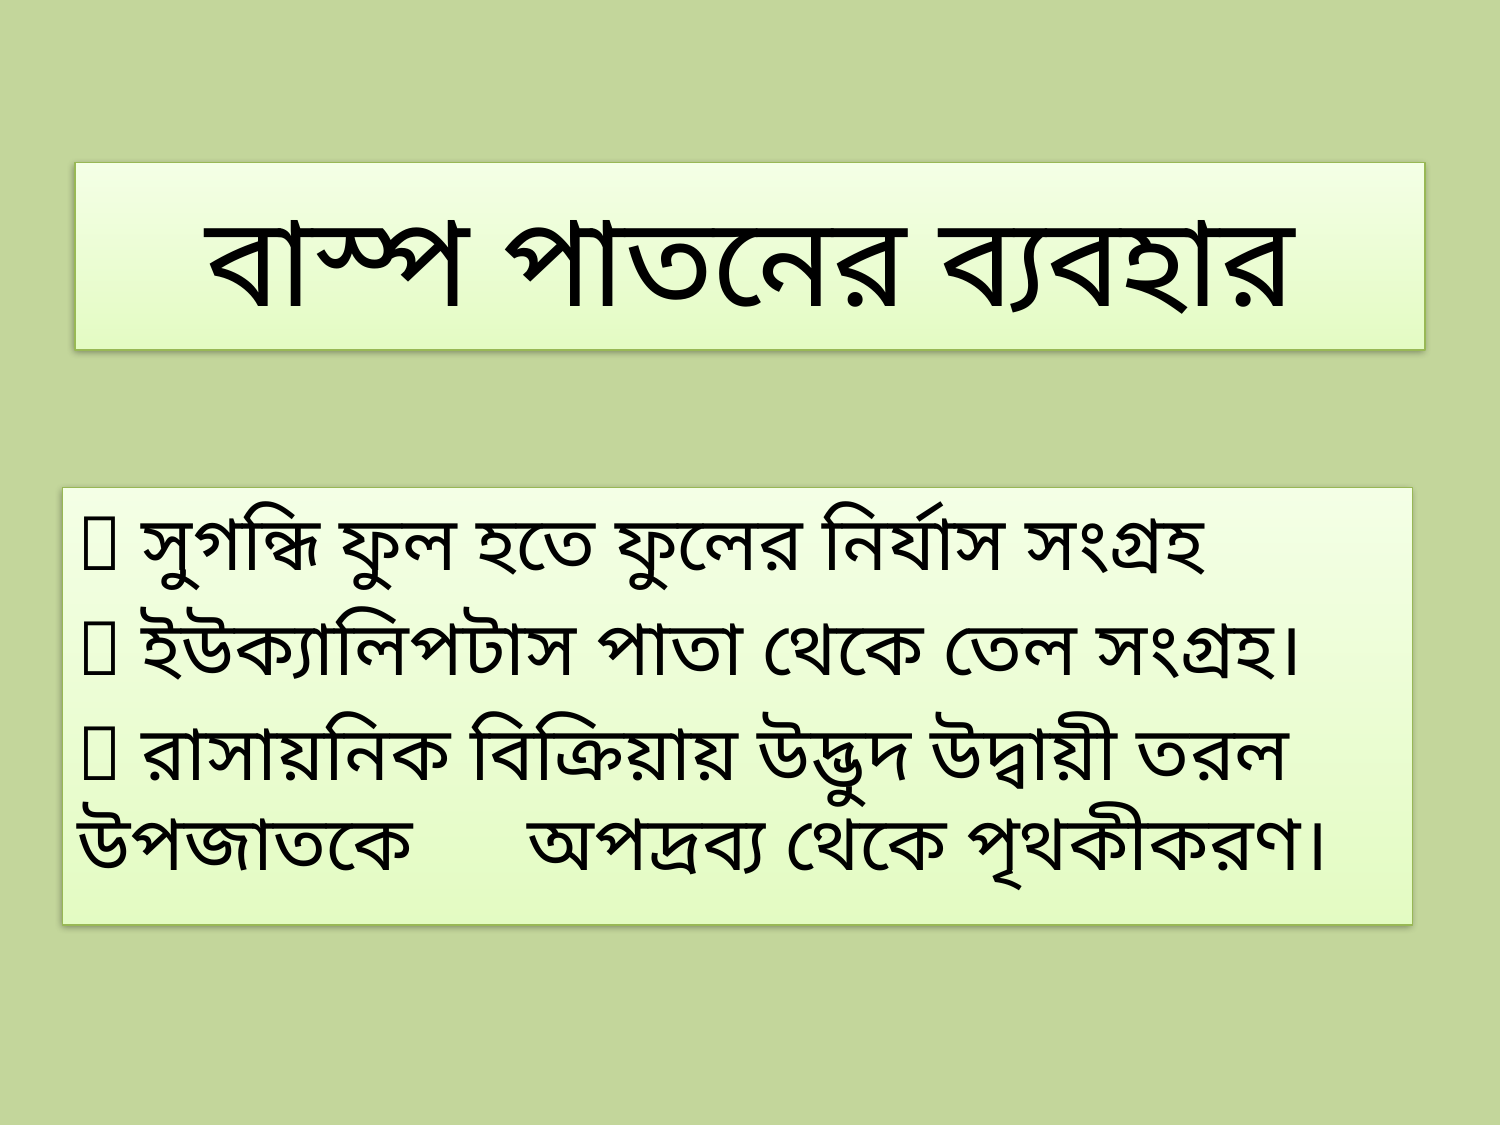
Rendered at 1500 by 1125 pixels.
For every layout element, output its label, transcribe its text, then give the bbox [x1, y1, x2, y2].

title বাস্প পাতনের ব্যবহার [74, 162, 1426, 351]
list  সুগন্ধি ফুল হতে ফুলের নির্যাস সংগ্রহ  ইউক্যালিপটাস পাতা থেকে তেল সংগ্রহ।  রাসায়নিক বিক্রিয়ায় উদ্ভুদ উদ্বায়ী তরল উপজাতকে অপদ্রব্য থেকে পৃথকীকরণ। [62, 487, 1413, 926]
